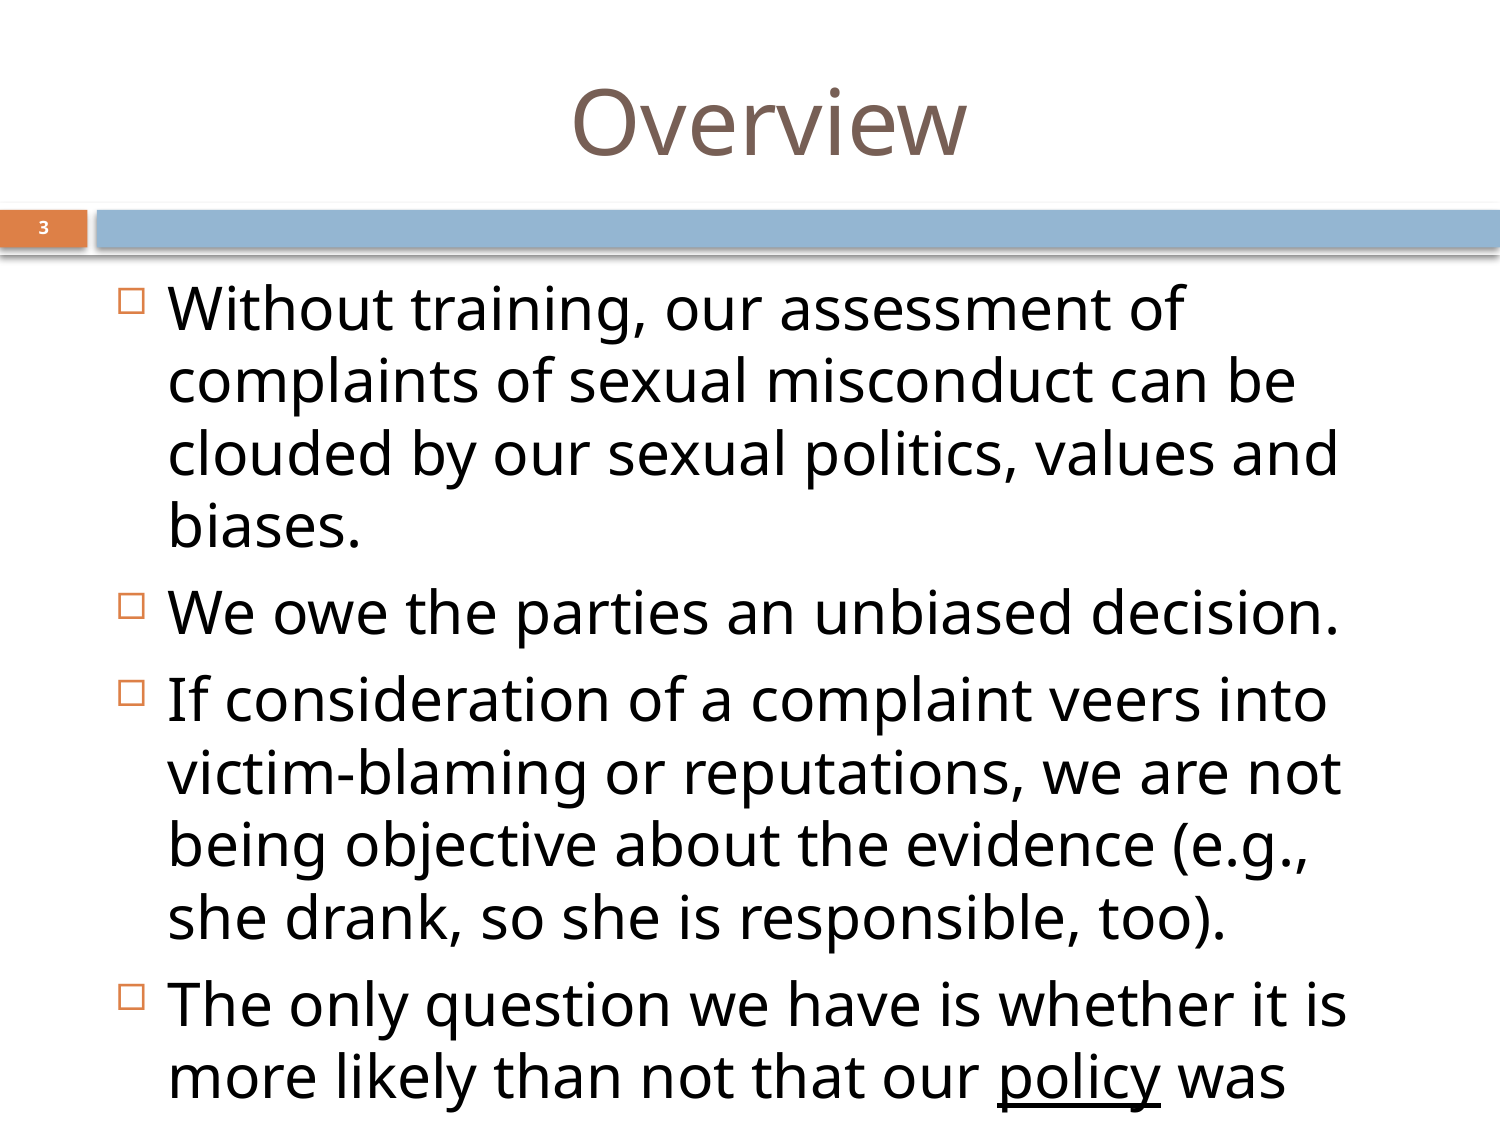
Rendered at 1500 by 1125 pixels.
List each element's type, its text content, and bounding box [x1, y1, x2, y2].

title Overview [100, 37, 1439, 201]
slide_number 3 [0, 208, 88, 249]
list Without training, our assessment of complaints of sexual misconduct can be clouded by our sexual politics, values and biases. We owe the parties an unbiased decision. If consideration of a complaint veers into victim-blaming or reputations, we are not being objective about the evidence (e.g., she drank, so she is responsible, too). The only question we have is whether it is more likely than not that our policy was violated. [100, 262, 1439, 1026]
